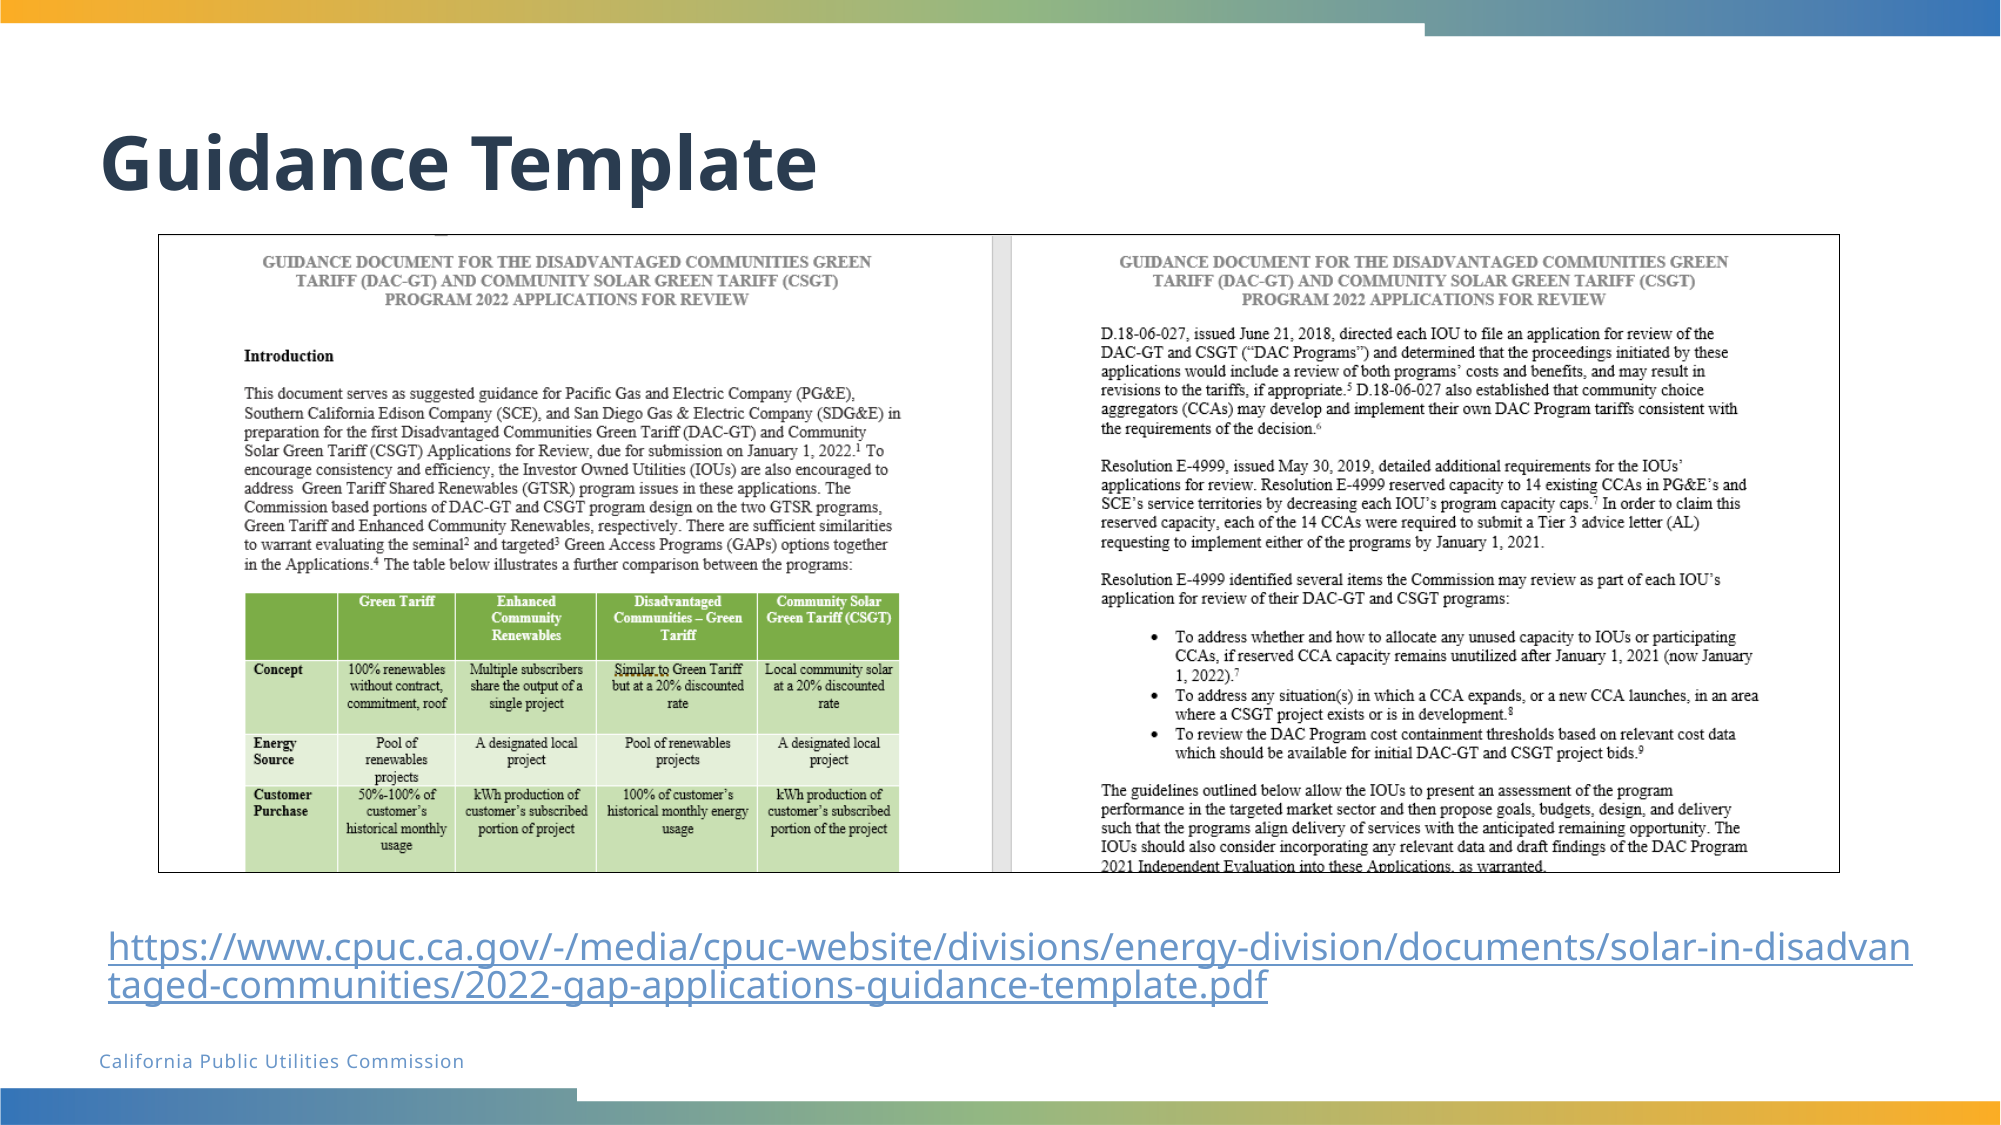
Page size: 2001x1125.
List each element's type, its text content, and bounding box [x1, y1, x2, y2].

text_box Guidance Template [99, 59, 1900, 215]
picture [0, 0, 2001, 1125]
text_box https://www.cpuc.ca.gov/-/media/cpuc-website/divisions/energy-division/documents/solar-in-disadvantaged-communities/2022-gap-applications-guidance-template.pdf [92, 915, 1934, 982]
